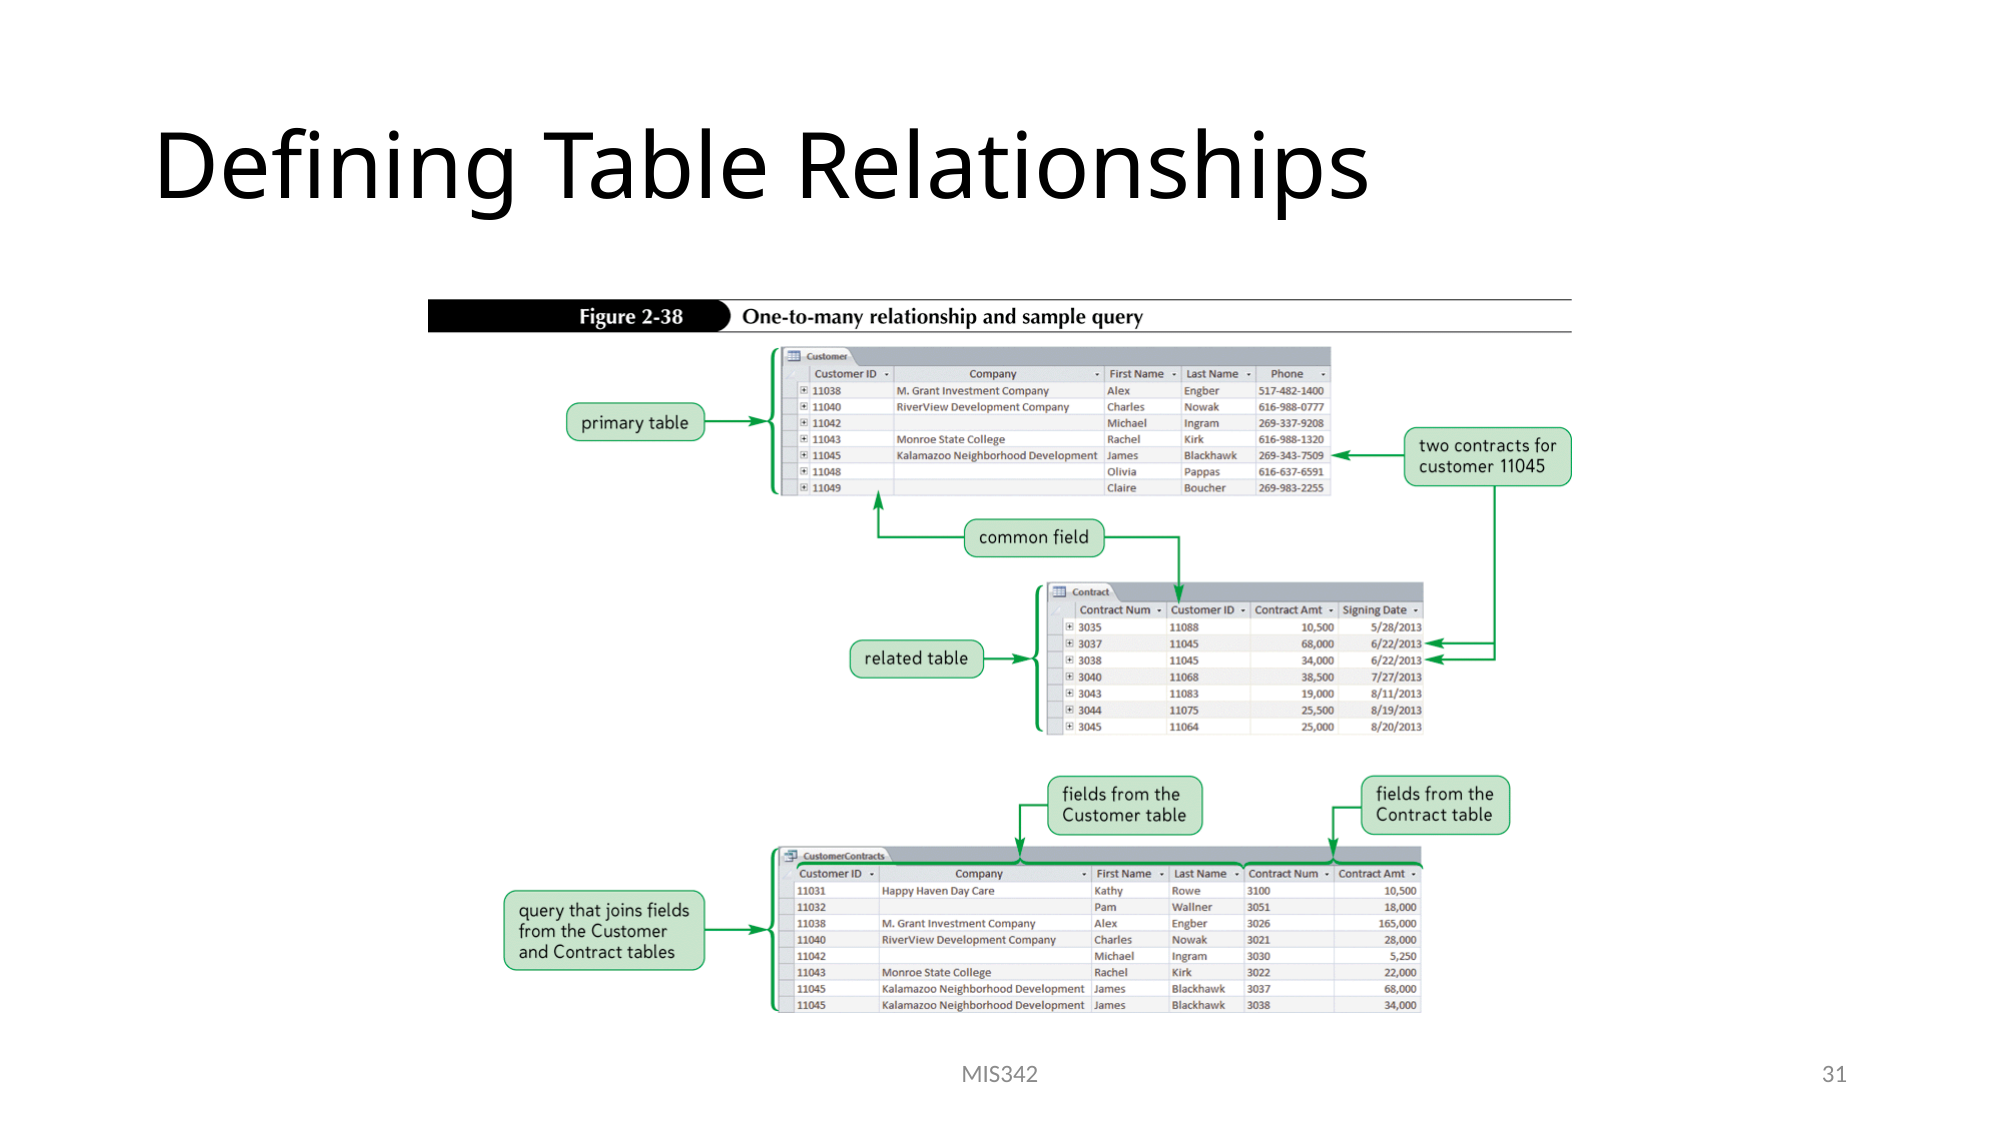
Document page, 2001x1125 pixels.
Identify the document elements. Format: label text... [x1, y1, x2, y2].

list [428, 299, 1572, 1014]
title Defining Table Relationships [137, 59, 1863, 278]
slide_number 31 [1412, 1042, 1863, 1103]
footer MIS342 [662, 1042, 1338, 1103]
